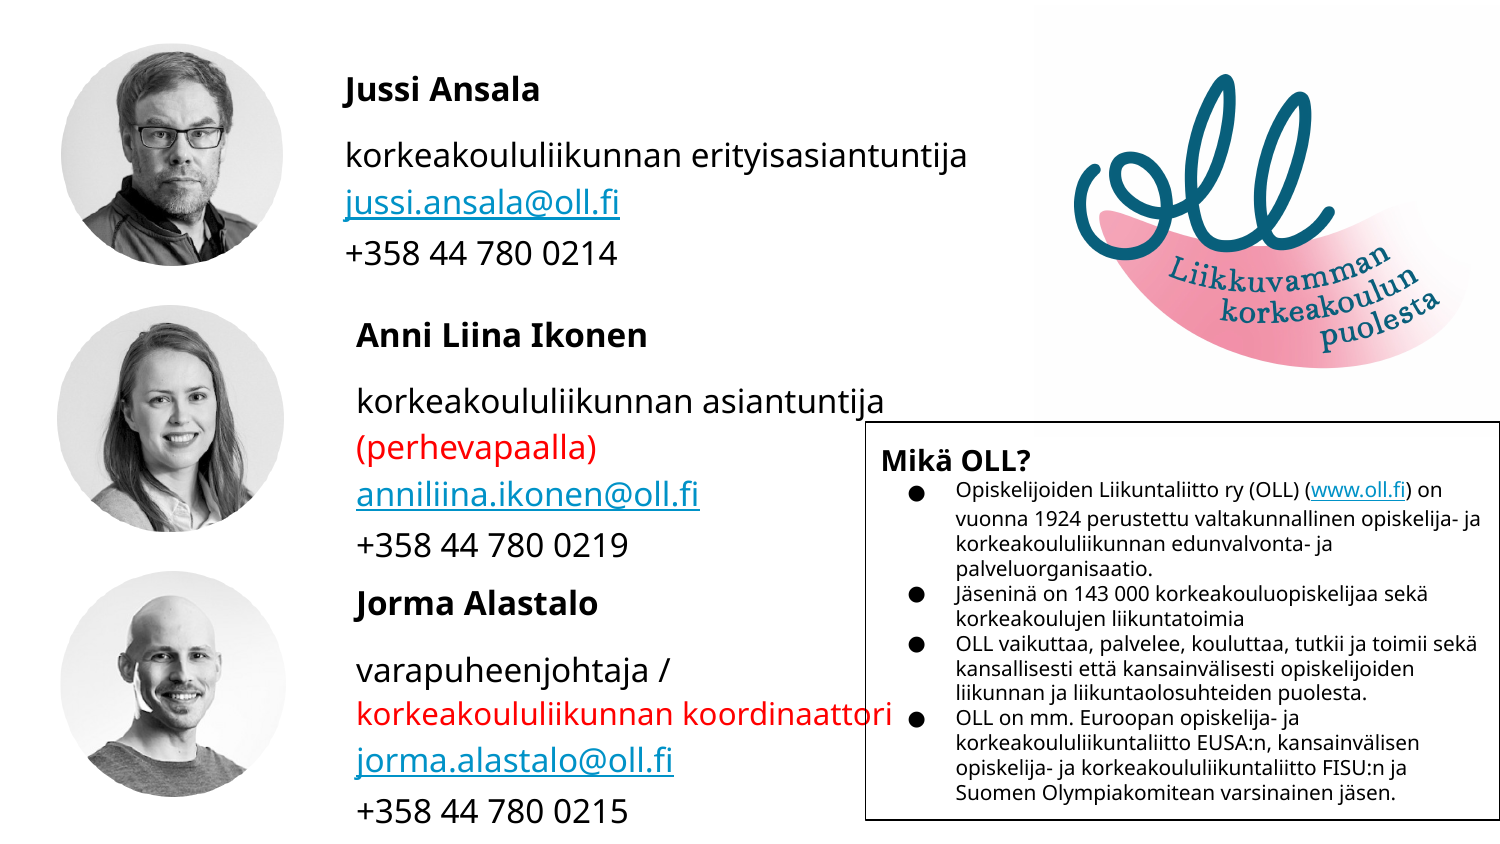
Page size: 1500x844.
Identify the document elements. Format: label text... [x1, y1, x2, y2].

list Jussi Ansala korkeakoululiikunnan erityisasiantuntija jussi.ansala@oll.fi +358 44 780 0214 [329, 46, 1028, 278]
picture [50, 292, 297, 812]
picture [1033, 5, 1500, 437]
picture [50, 19, 297, 278]
text_box Mikä OLL? Opiskelijoiden Liikuntaliitto ry (OLL) (www.oll.fi) on vuonna 1924 perustettu valtakunnallinen opiskelija- ja korkeakoululiikunnan edunvalvonta- ja palveluorganisaatio. Jäseninä on 143 000 korkeakouluopiskelijaa sekä korkeakoulujen liikuntatoimia OLL vaikuttaa, palvelee, kouluttaa, tutkii ja toimii sekä kansallisesti että kansainvälisesti opiskelijoiden liikunnan ja liikuntaolosuhteiden puolesta. OLL on mm. Euroopan opiskelija- ja korkeakoululiikuntaliitto EUSA:n, kansainvälisen opiskelija- ja korkeakoululiikuntaliitto FISU:n ja Suomen Olympiakomitean varsinainen jäsen. [865, 421, 1500, 820]
list Jorma Alastalo varapuheenjohtaja / korkeakoululiikunnan koordinaattori jorma.alastalo@oll.fi +358 44 780 0215 [340, 561, 1138, 844]
list Anni Liina Ikonen korkeakoululiikunnan asiantuntija (perhevapaalla) anniliina.ikonen@oll.fi +358 44 780 0219 [340, 292, 1028, 524]
